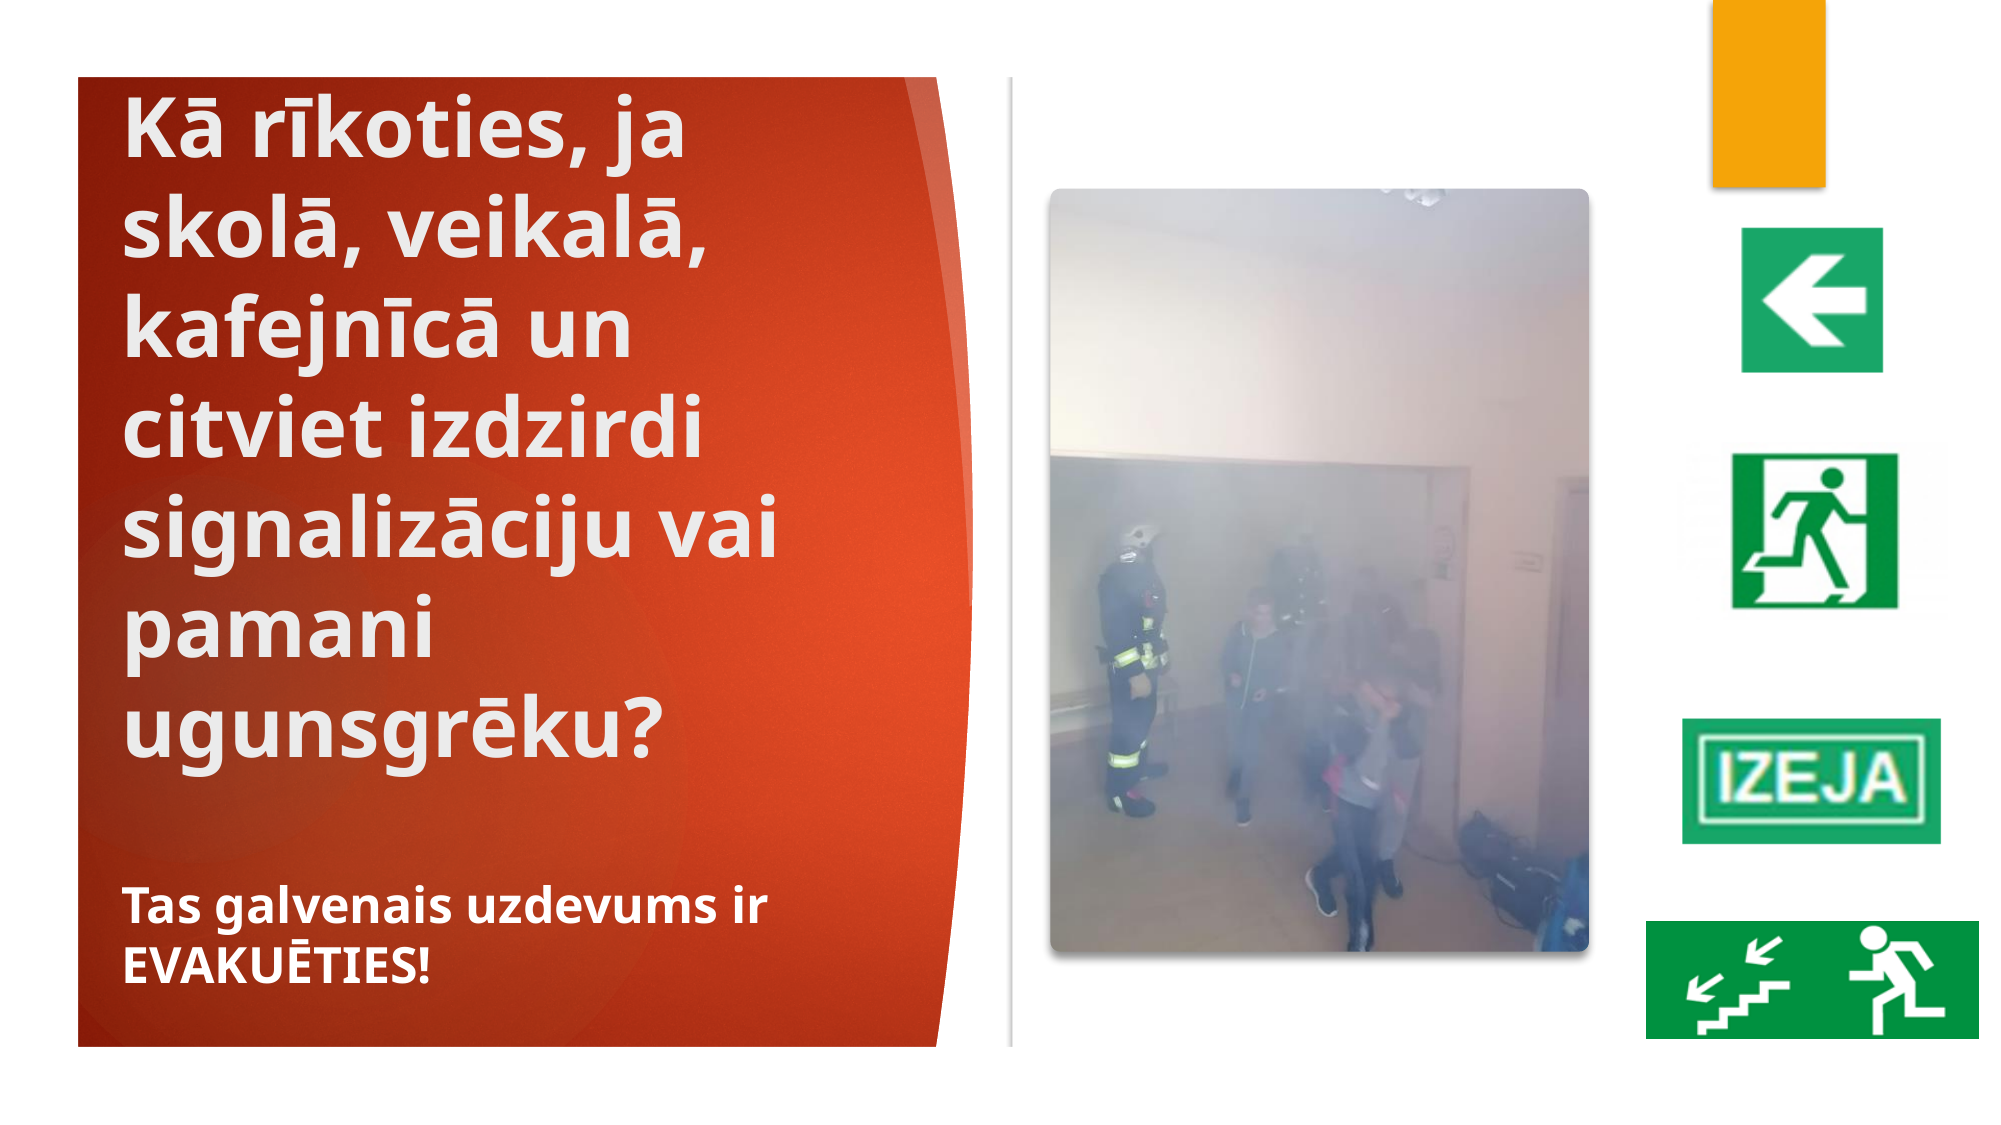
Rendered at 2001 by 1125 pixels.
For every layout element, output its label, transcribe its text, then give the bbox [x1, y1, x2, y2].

picture [1737, 225, 1888, 376]
picture [1676, 442, 1948, 621]
picture [1646, 921, 1979, 1039]
list Tas galvenais uzdevums ir EVAKUĒTIES! [106, 866, 870, 978]
title Kā rīkoties, ja skolā, veikalā, kafejnīcā un citviet izdzirdi signalizāciju vai pamani ugunsgrēku? [106, 497, 932, 782]
picture [1676, 716, 1949, 848]
picture [1050, 188, 1590, 952]
